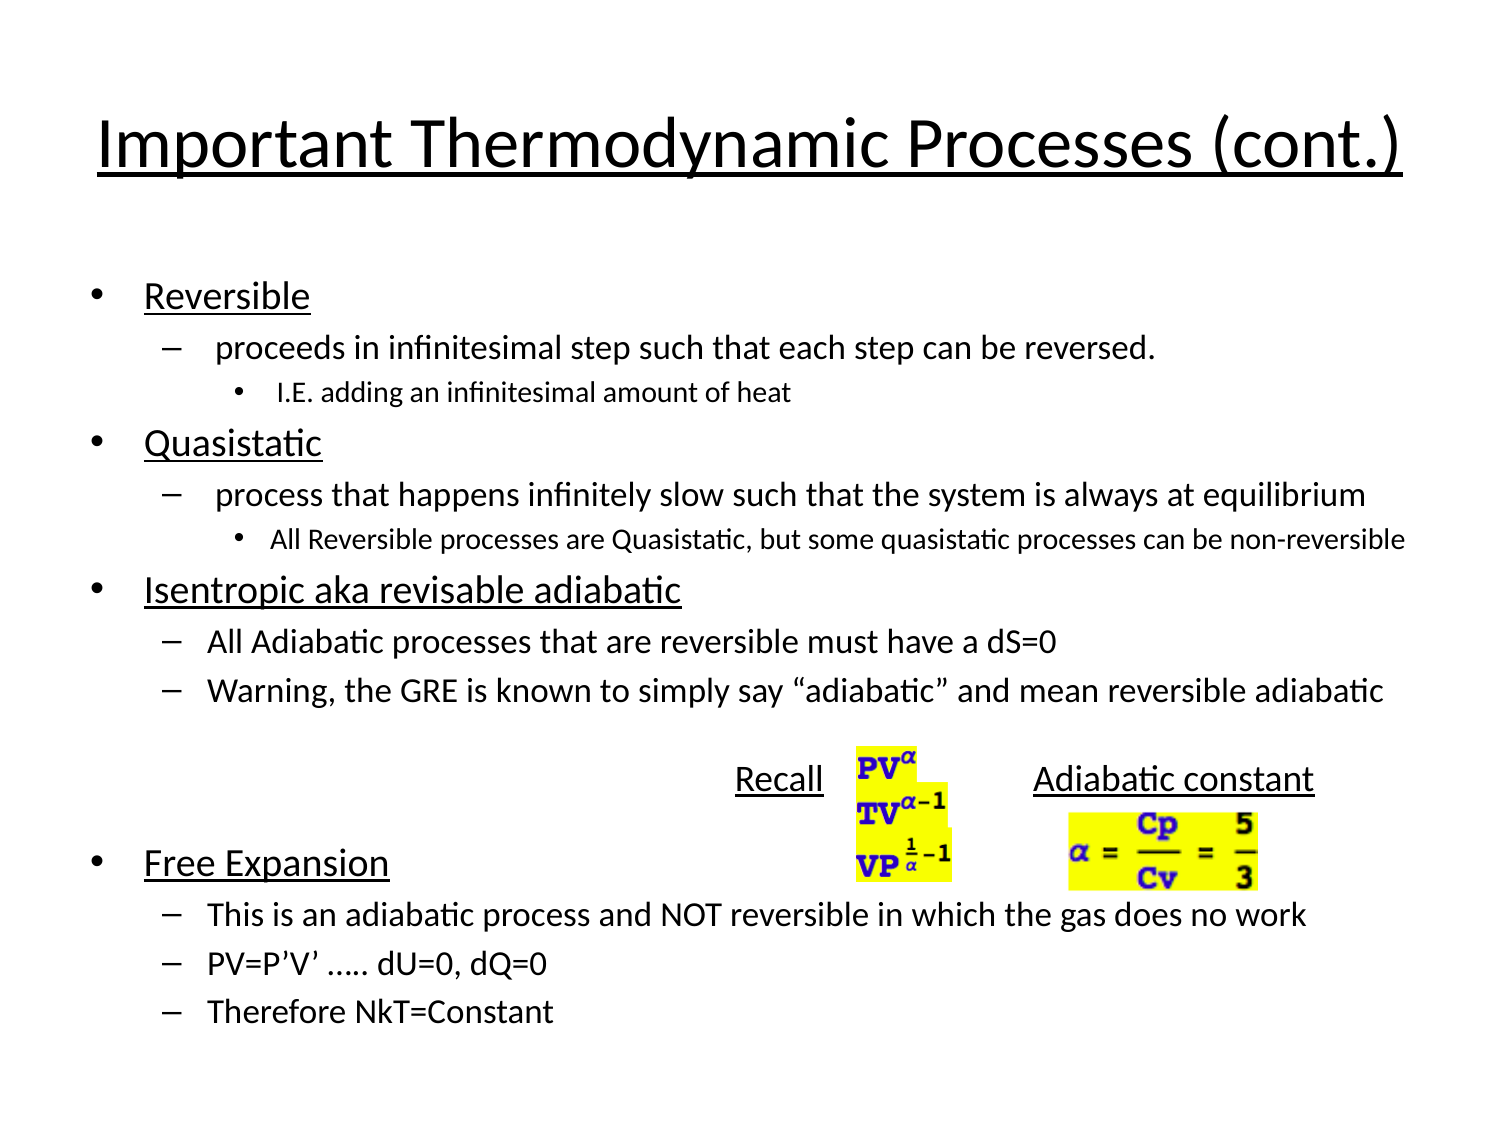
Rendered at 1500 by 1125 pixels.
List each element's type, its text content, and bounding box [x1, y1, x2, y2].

text_box Recall [720, 746, 854, 807]
title Important Thermodynamic Processes (cont.) [75, 45, 1425, 233]
picture [1065, 807, 1258, 893]
text_box Recall [952, 746, 1094, 807]
list Reversible proceeds in infinitesimal step such that each step can be reversed. I.E. adding an infinitesimal amount of heat Quasistatic process that happens infinitely slow such that the system is always at equilibrium All Reversible processes are Quasistatic, but some quasistatic processes can be non-reversible Isentropic aka revisable adiabatic All Adiabatic processes that are reversible must have a dS=0 Warning, the GRE is known to simply say “adiabatic” and mean reversible adiabatic Free Expansion This is an adiabatic process and NOT reversible in which the gas does no work PV=P’V’ ….. dU=0, dQ=0 Therefore NkT=Constant [75, 262, 1425, 1059]
text_box Adiabatic constant [1094, 746, 1339, 807]
picture [855, 746, 952, 882]
